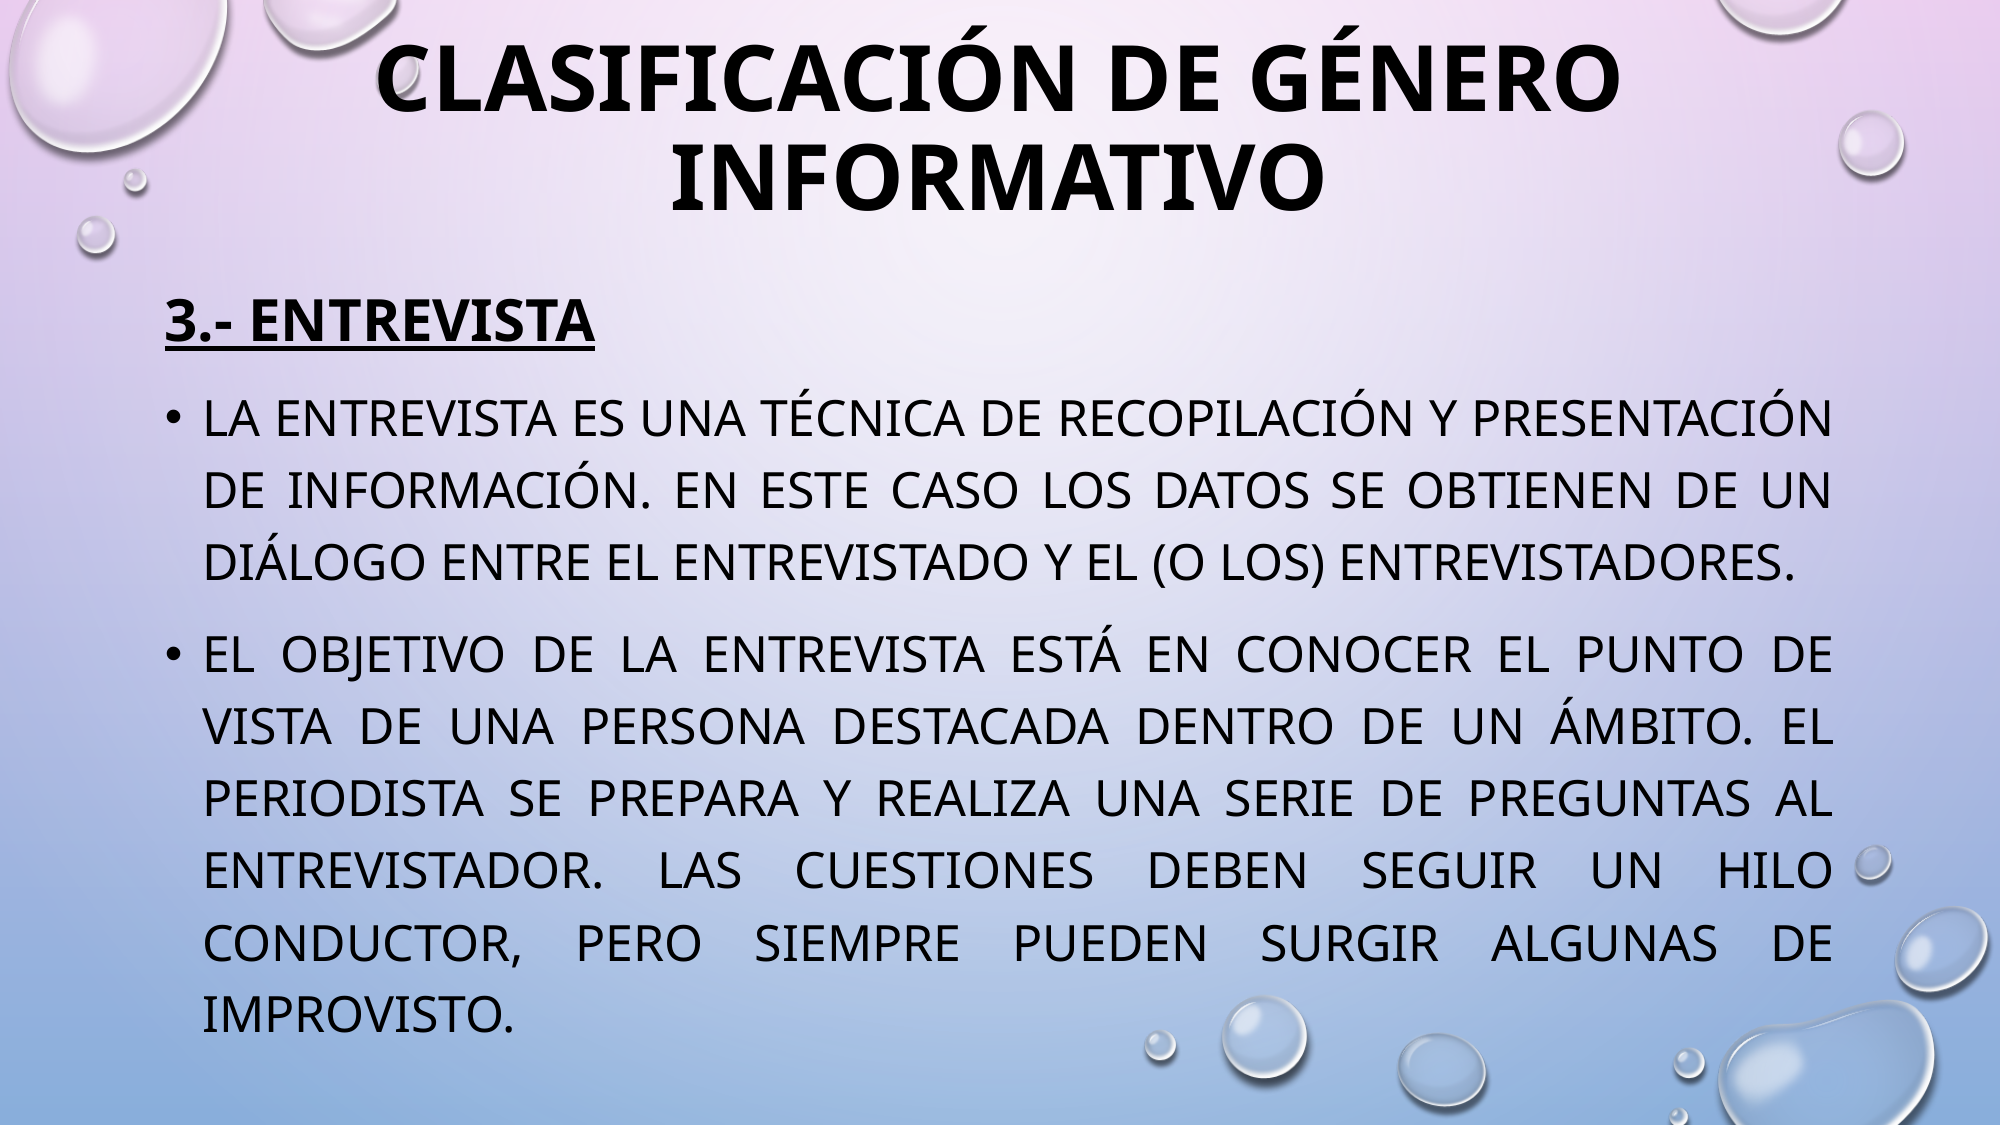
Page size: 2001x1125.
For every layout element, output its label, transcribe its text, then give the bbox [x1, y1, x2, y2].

title CLASIFICACIÓN DE GÉNERO INFORMATIVO [149, 0, 1850, 261]
list 3.- Entrevista La entrevista es una técnica de recopilación y presentación de información. En este caso los datos se obtienen de un diálogo entre el entrevistado y el (o los) entrevistadores. El objetivo de la entrevista está en conocer el punto de vista de una persona destacada dentro de un ámbito. El periodista se prepara y realiza una serie de preguntas al entrevistador. Las cuestiones deben seguir un hilo conductor, pero siempre pueden surgir algunas de improvisto. [149, 261, 1850, 824]
picture [0, 0, 2000, 1125]
